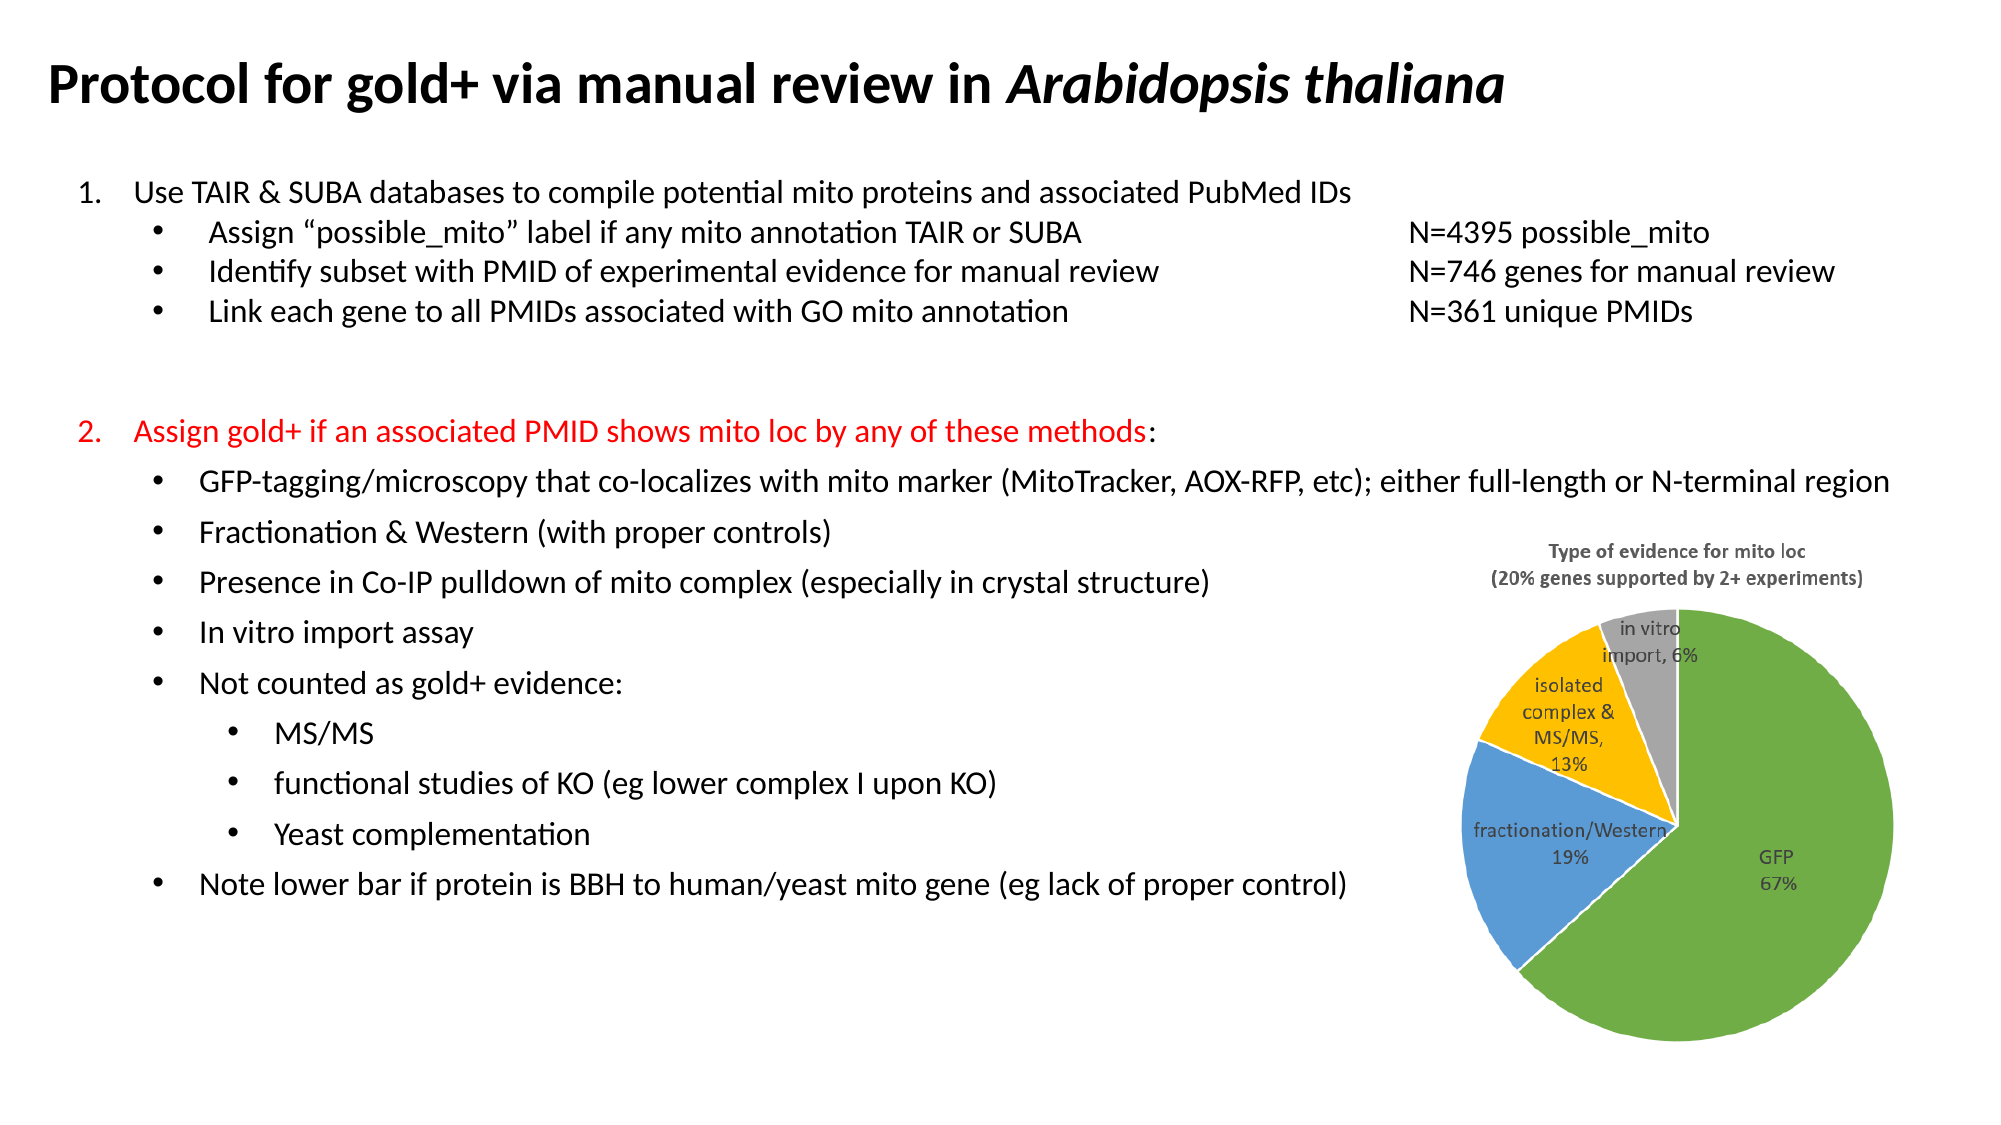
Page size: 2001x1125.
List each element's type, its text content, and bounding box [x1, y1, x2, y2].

text_box Use TAIR & SUBA databases to compile potential mito proteins and associated PubMed IDs Assign “possible_mito” label if any mito annotation TAIR or SUBA N=4395 possible_mito Identify subset with PMID of experimental evidence for manual review N=746 genes for manual review Link each gene to all PMIDs associated with GO mito annotation N=361 unique PMIDs Assign gold+ if an associated PMID shows mito loc by any of these methods: GFP-tagging/microscopy that co-localizes with mito marker (MitoTracker, AOX-RFP, etc); either full-length or N-terminal region Fractionation & Western (with proper controls) Presence in Co-IP pulldown of mito complex (especially in crystal structure) In vitro import assay Not counted as gold+ evidence: MS/MS functional studies of KO (eg lower complex I upon KO) Yeast complementation Note lower bar if protein is BBH to human/yeast mito gene (eg lack of proper control) [62, 162, 1988, 960]
title Protocol for gold+ via manual review in Arabidopsis thaliana [33, 37, 2000, 118]
picture [1387, 529, 1963, 1058]
